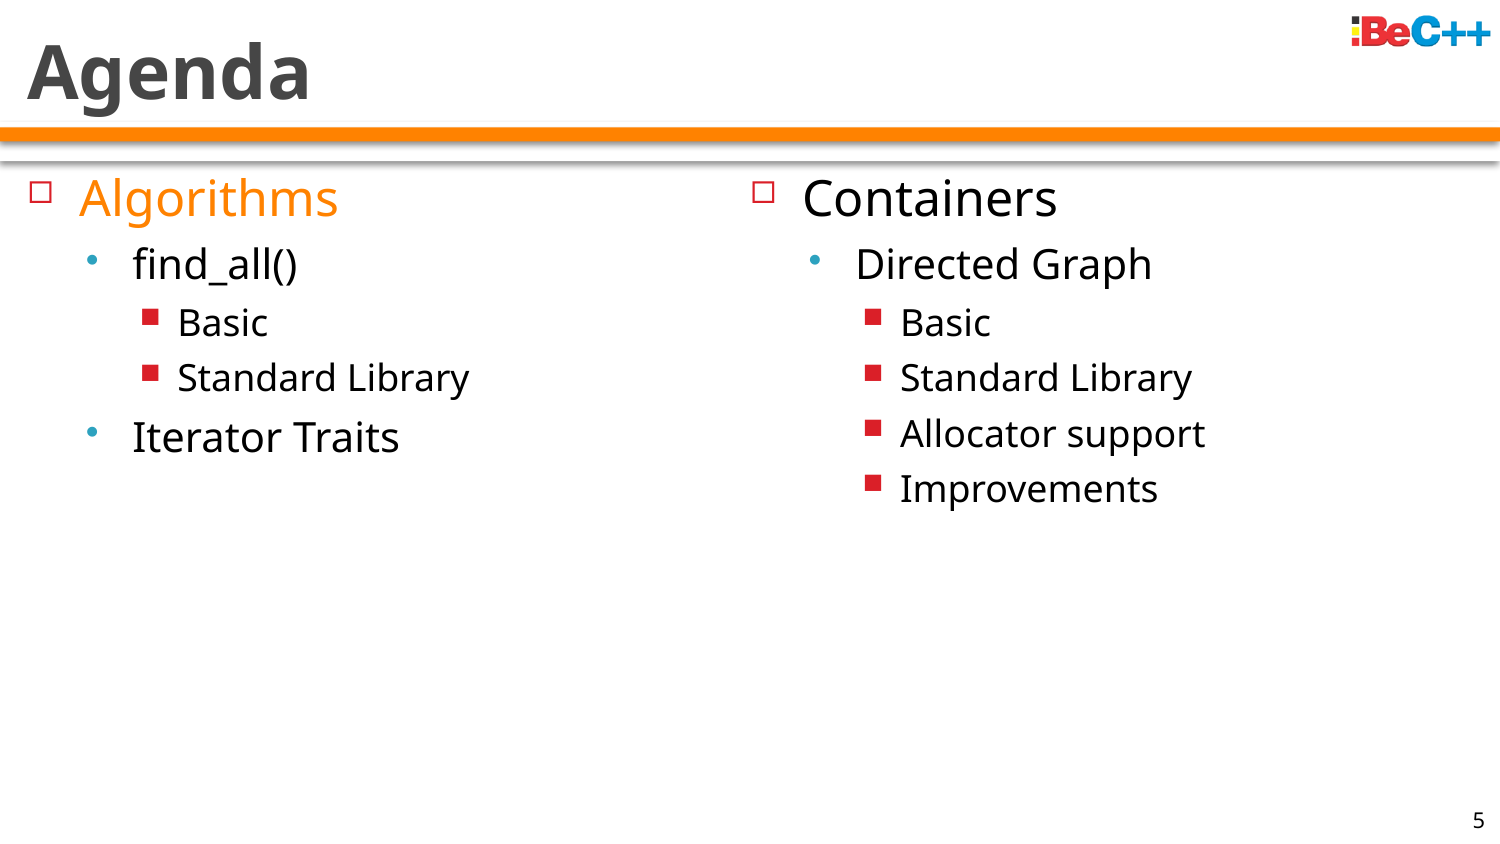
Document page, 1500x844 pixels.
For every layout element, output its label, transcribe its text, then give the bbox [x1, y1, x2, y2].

title Agenda [12, 19, 1488, 122]
picture [1350, 14, 1491, 30]
list Algorithms find_all() Basic Standard Library Iterator Traits Containers Directed Graph Basic Standard Library Allocator support Improvements [12, 159, 1488, 835]
